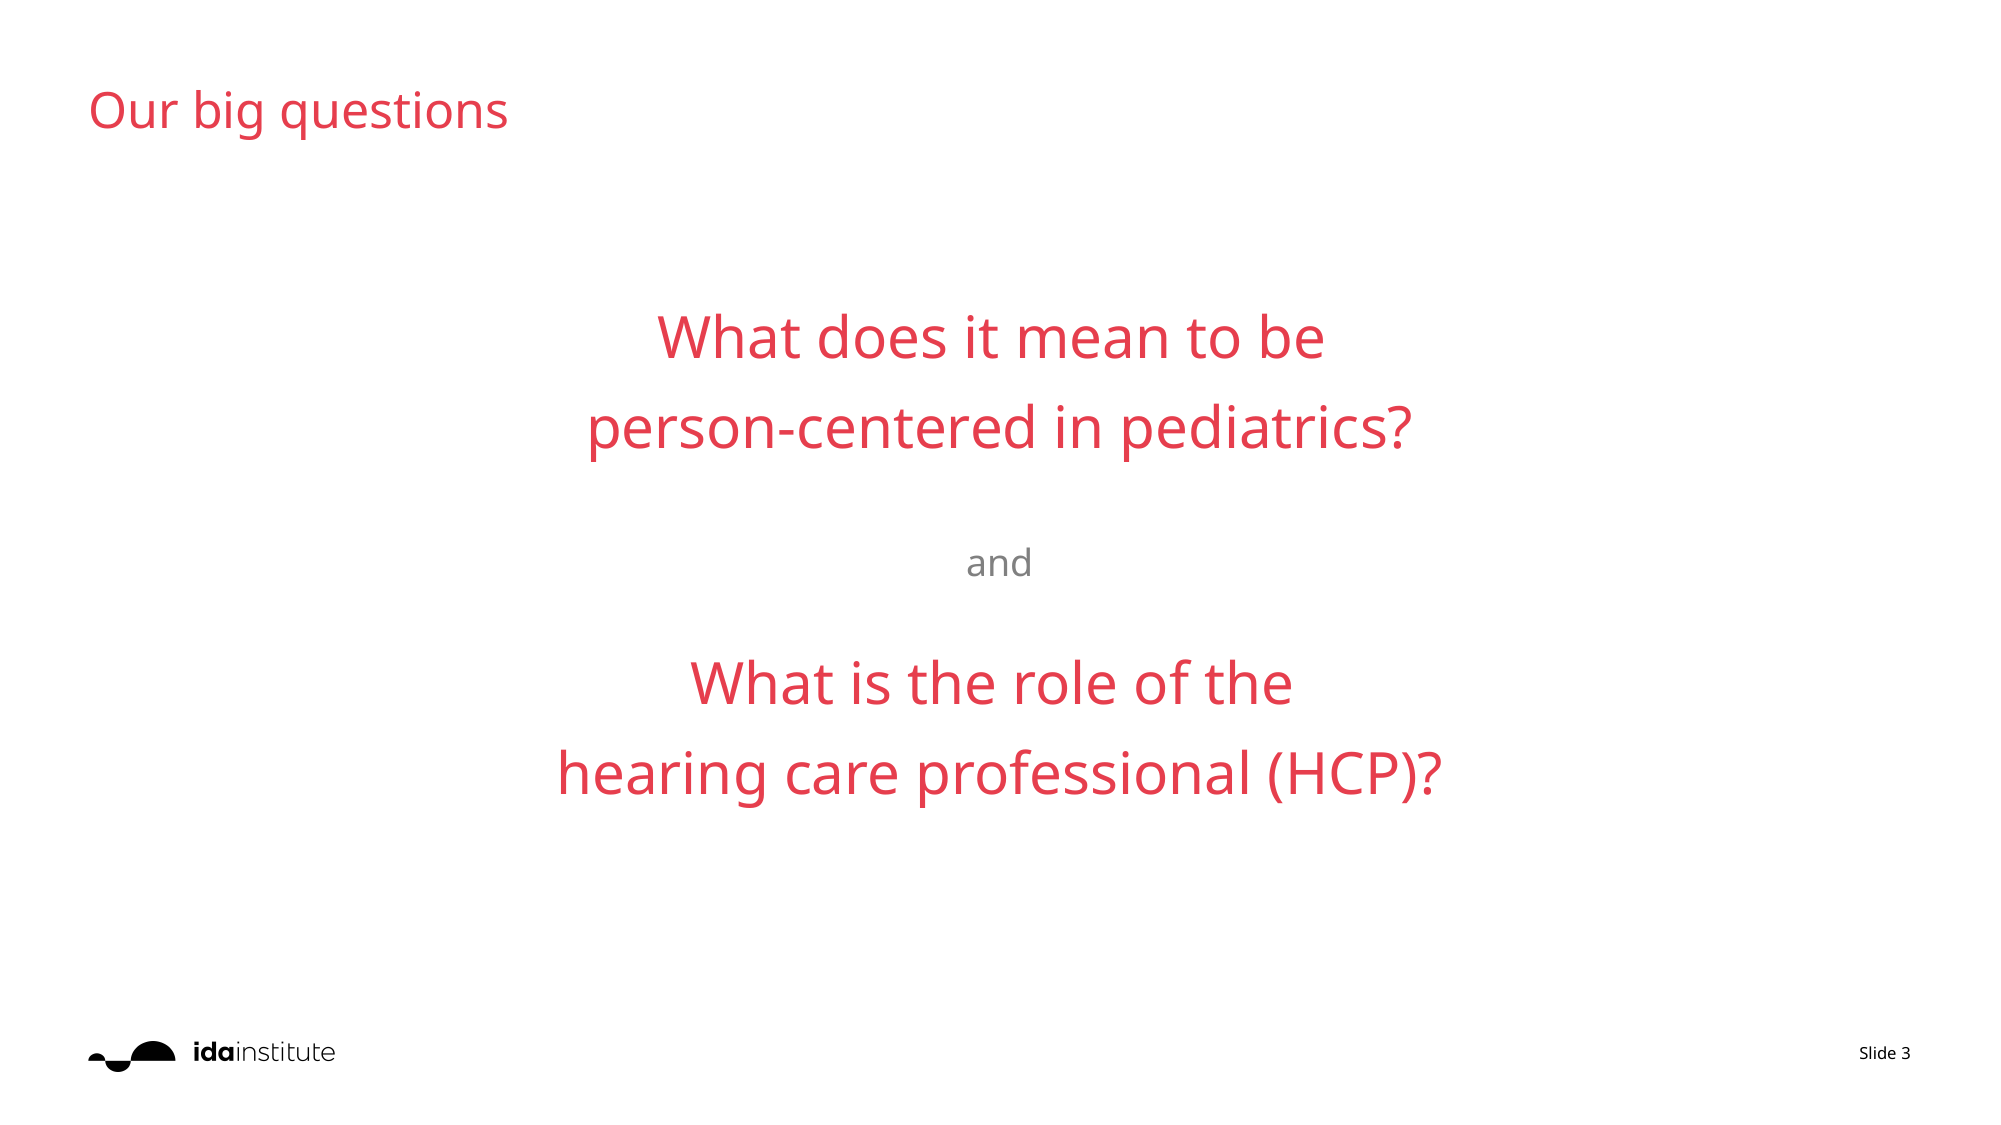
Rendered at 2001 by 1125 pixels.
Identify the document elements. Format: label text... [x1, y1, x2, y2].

picture [88, 1041, 335, 1072]
slide_number Slide 3 [1785, 1030, 1911, 1066]
title Our big questions [88, 88, 1911, 221]
list What does it mean to be person-centered in pediatrics? and What is the role of the hearing care professional (HCP)? [88, 221, 1911, 989]
